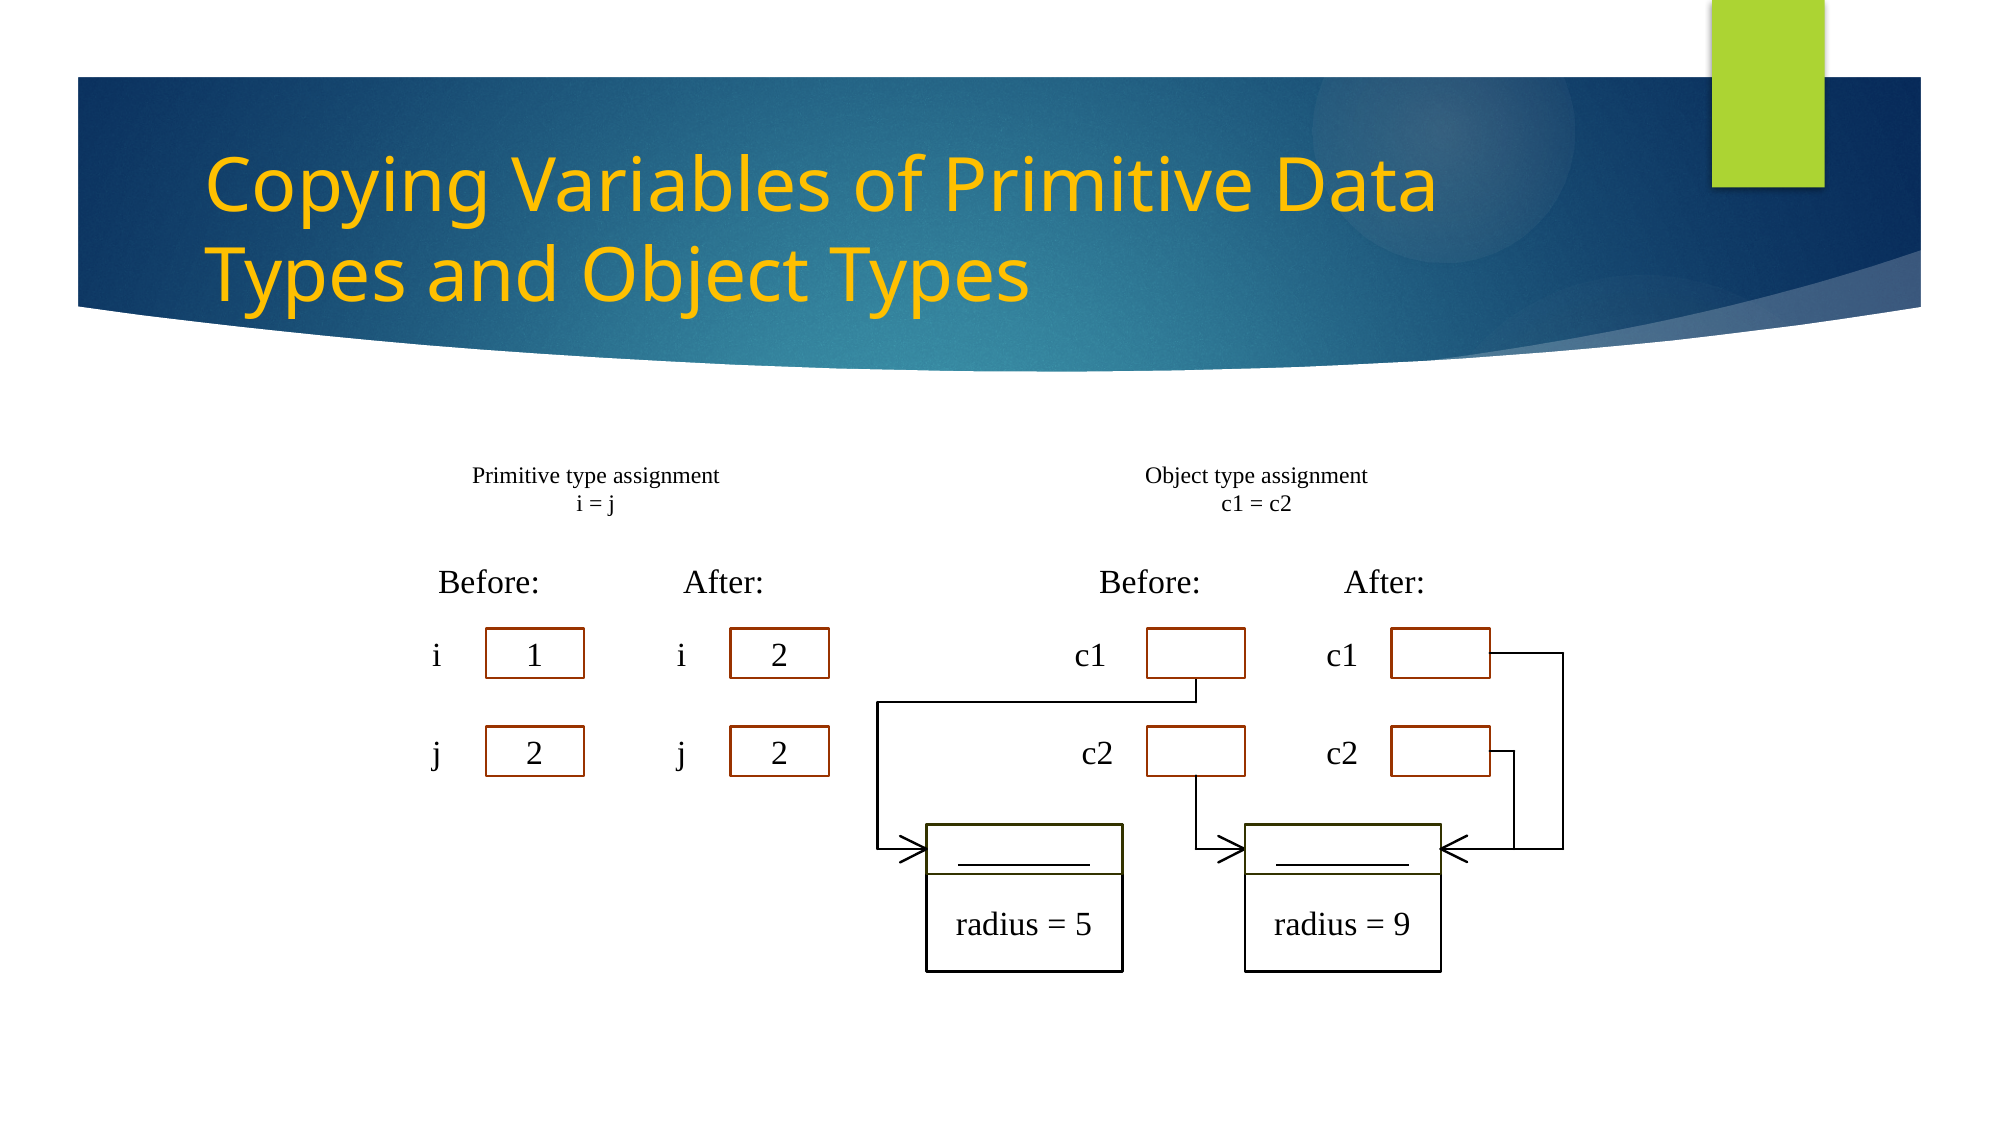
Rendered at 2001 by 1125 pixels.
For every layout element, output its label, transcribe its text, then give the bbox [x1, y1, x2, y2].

title Copying Variables of Primitive Data Types and Object Types [189, 137, 1627, 316]
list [387, 432, 1613, 1015]
